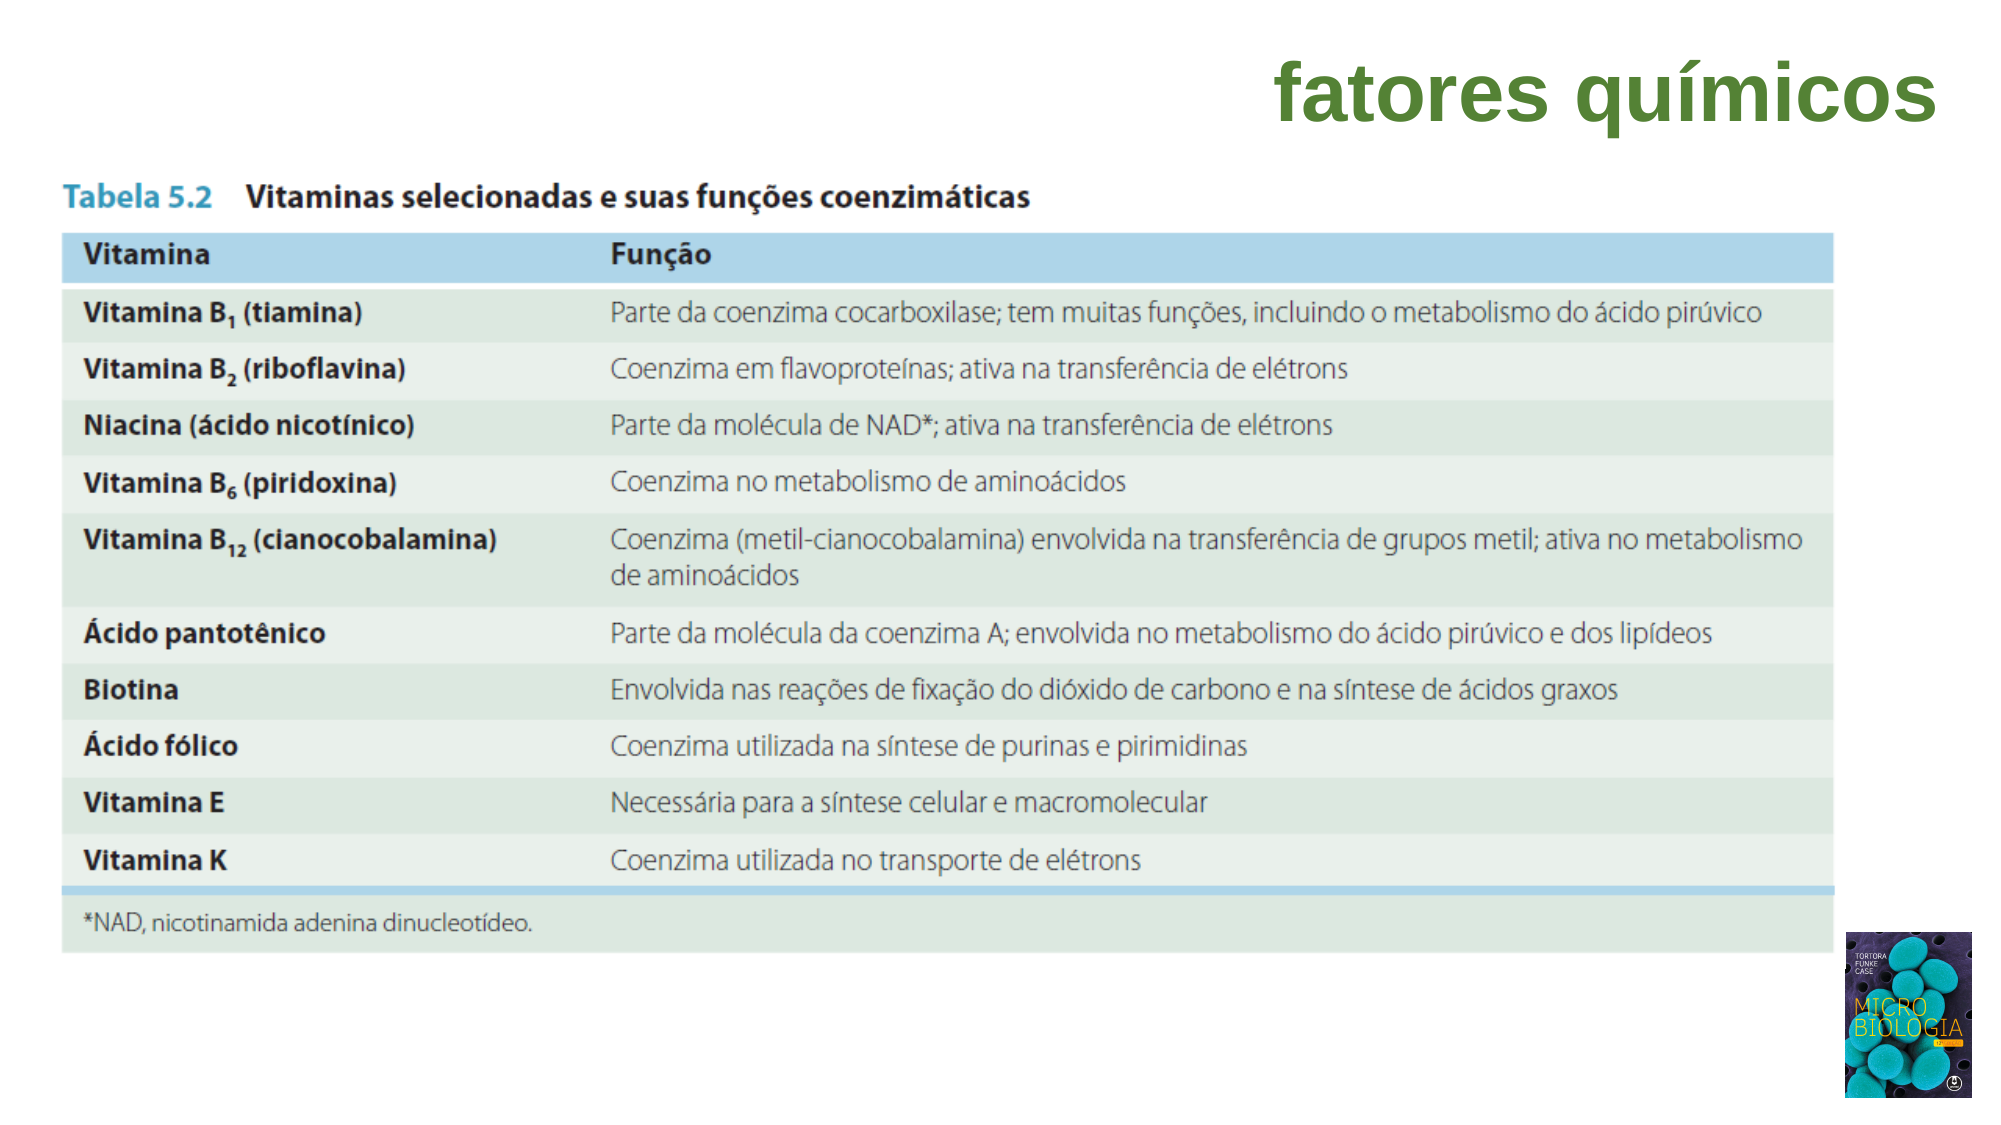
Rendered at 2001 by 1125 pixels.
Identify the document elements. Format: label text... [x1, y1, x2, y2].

text_box fatores químicos [1258, 31, 1955, 146]
picture [48, 169, 1972, 1098]
